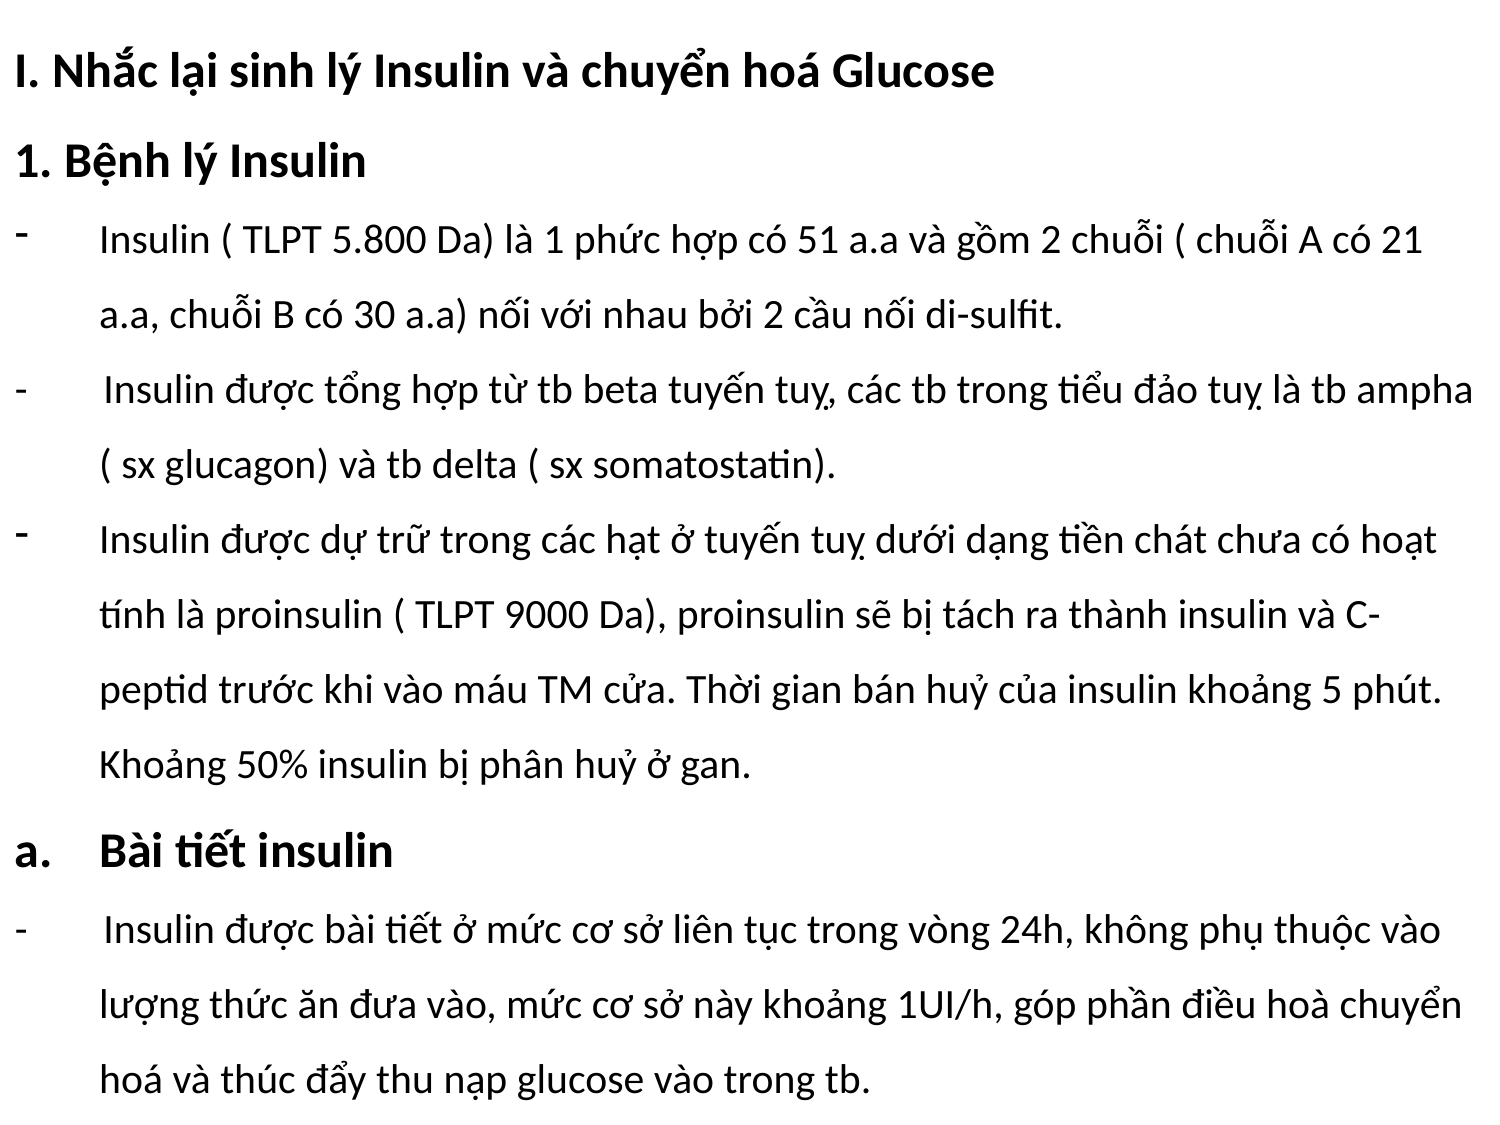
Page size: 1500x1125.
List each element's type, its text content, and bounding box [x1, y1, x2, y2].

text_box I. Nhắc lại sinh lý Insulin và chuyển hoá Glucose 1. Bệnh lý Insulin Insulin ( TLPT 5.800 Da) là 1 phức hợp có 51 a.a và gồm 2 chuỗi ( chuỗi A có 21 a.a, chuỗi B có 30 a.a) nối với nhau bởi 2 cầu nối di-sulfit. - Insulin được tổng hợp từ tb beta tuyến tuỵ, các tb trong tiểu đảo tuỵ là tb ampha ( sx glucagon) và tb delta ( sx somatostatin). Insulin được dự trữ trong các hạt ở tuyến tuỵ dưới dạng tiền chát chưa có hoạt tính là proinsulin ( TLPT 9000 Da), proinsulin sẽ bị tách ra thành insulin và C-peptid trước khi vào máu TM cửa. Thời gian bán huỷ của insulin khoảng 5 phút. Khoảng 50% insulin bị phân huỷ ở gan. Bài tiết insulin - Insulin được bài tiết ở mức cơ sở liên tục trong vòng 24h, không phụ thuộc vào lượng thức ăn đưa vào, mức cơ sở này khoảng 1UI/h, góp phần điều hoà chuyển hoá và thúc đẩy thu nạp glucose vào trong tb. [0, 0, 1500, 1110]
